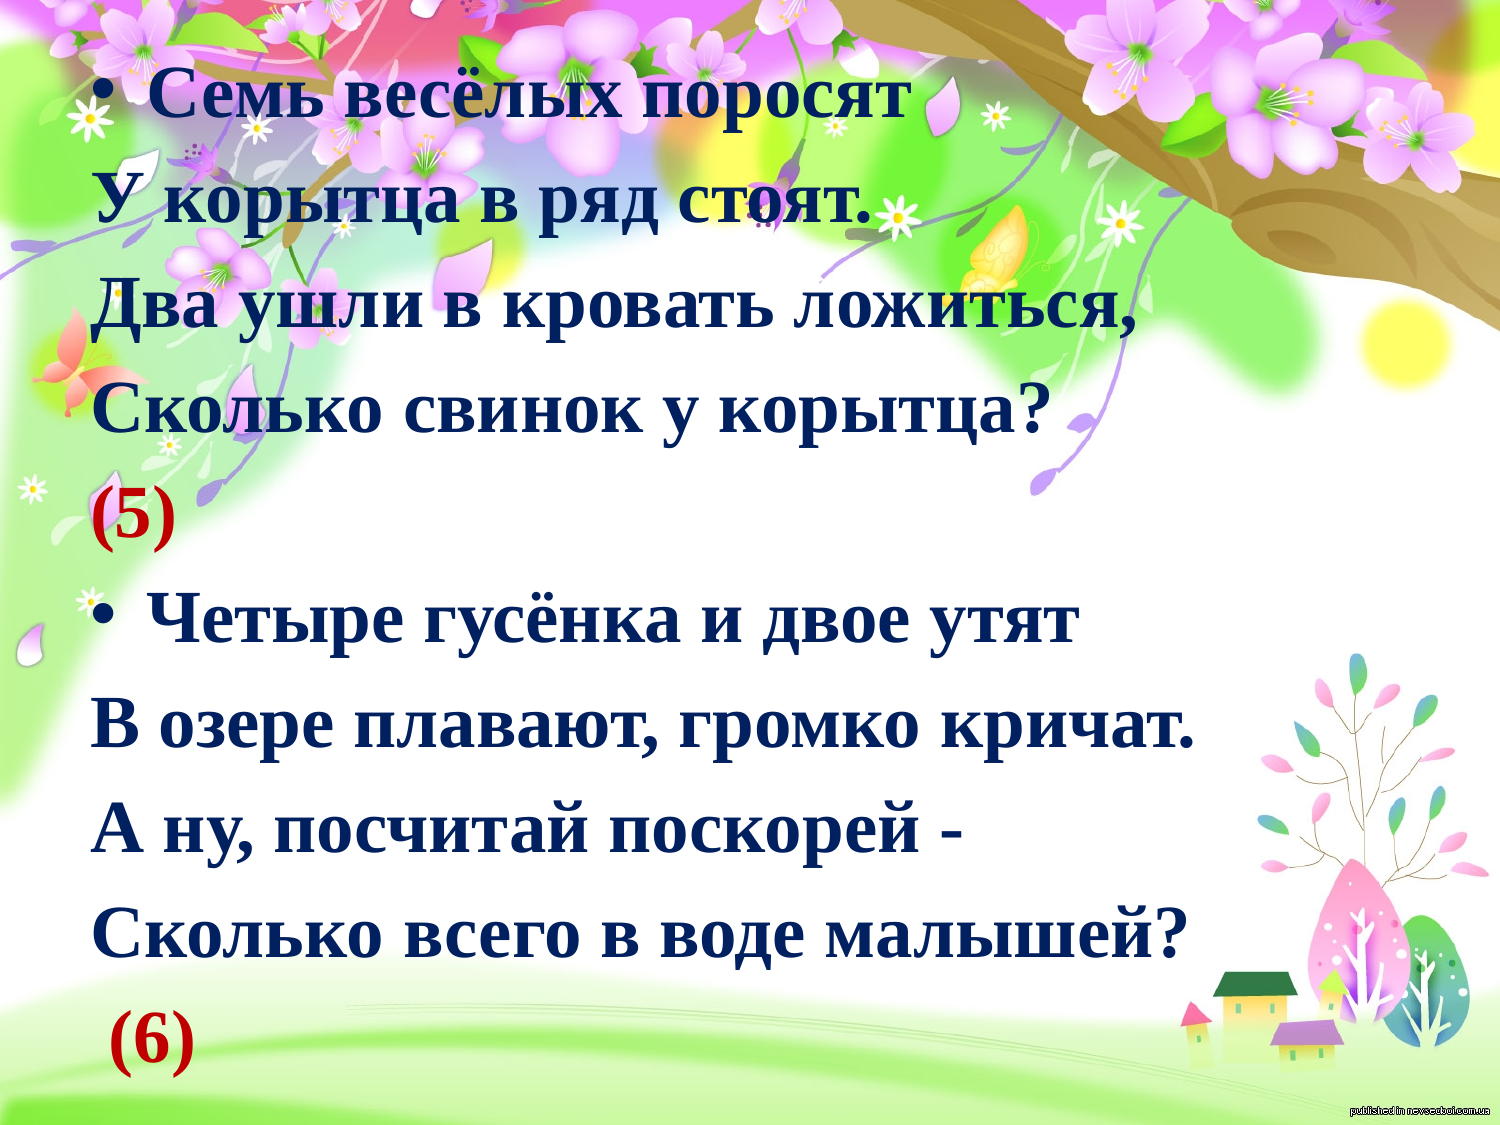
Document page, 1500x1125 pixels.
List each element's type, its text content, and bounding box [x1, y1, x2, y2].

picture [0, 0, 1500, 1125]
list Семь весёлых поросят У корытца в ряд стоят. Два ушли в кровать ложиться, Сколько свинок у корытца? (5) Четыре гусёнка и двое утят В озере плавают, громко кричат. А ну, посчитай поскорей - Сколько всего в воде малышей? (6) [75, 35, 1425, 1125]
